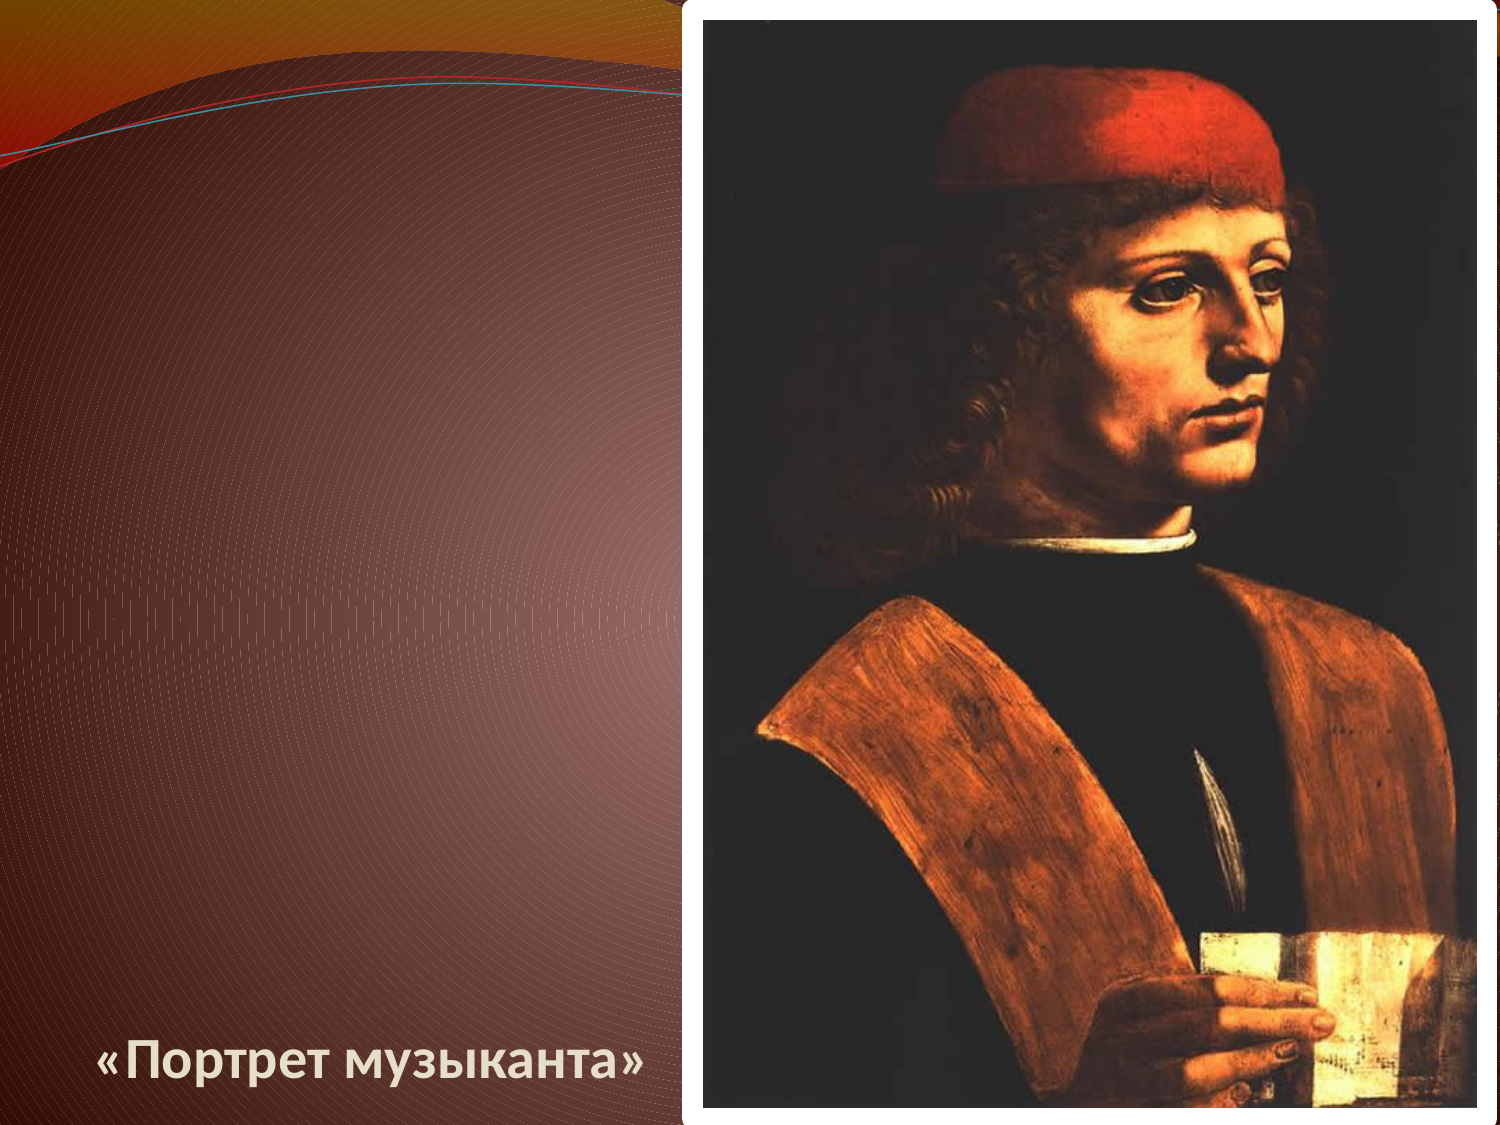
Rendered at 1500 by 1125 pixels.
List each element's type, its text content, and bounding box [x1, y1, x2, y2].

title «Портрет музыканта» [93, 925, 680, 1090]
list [702, 19, 1477, 1109]
